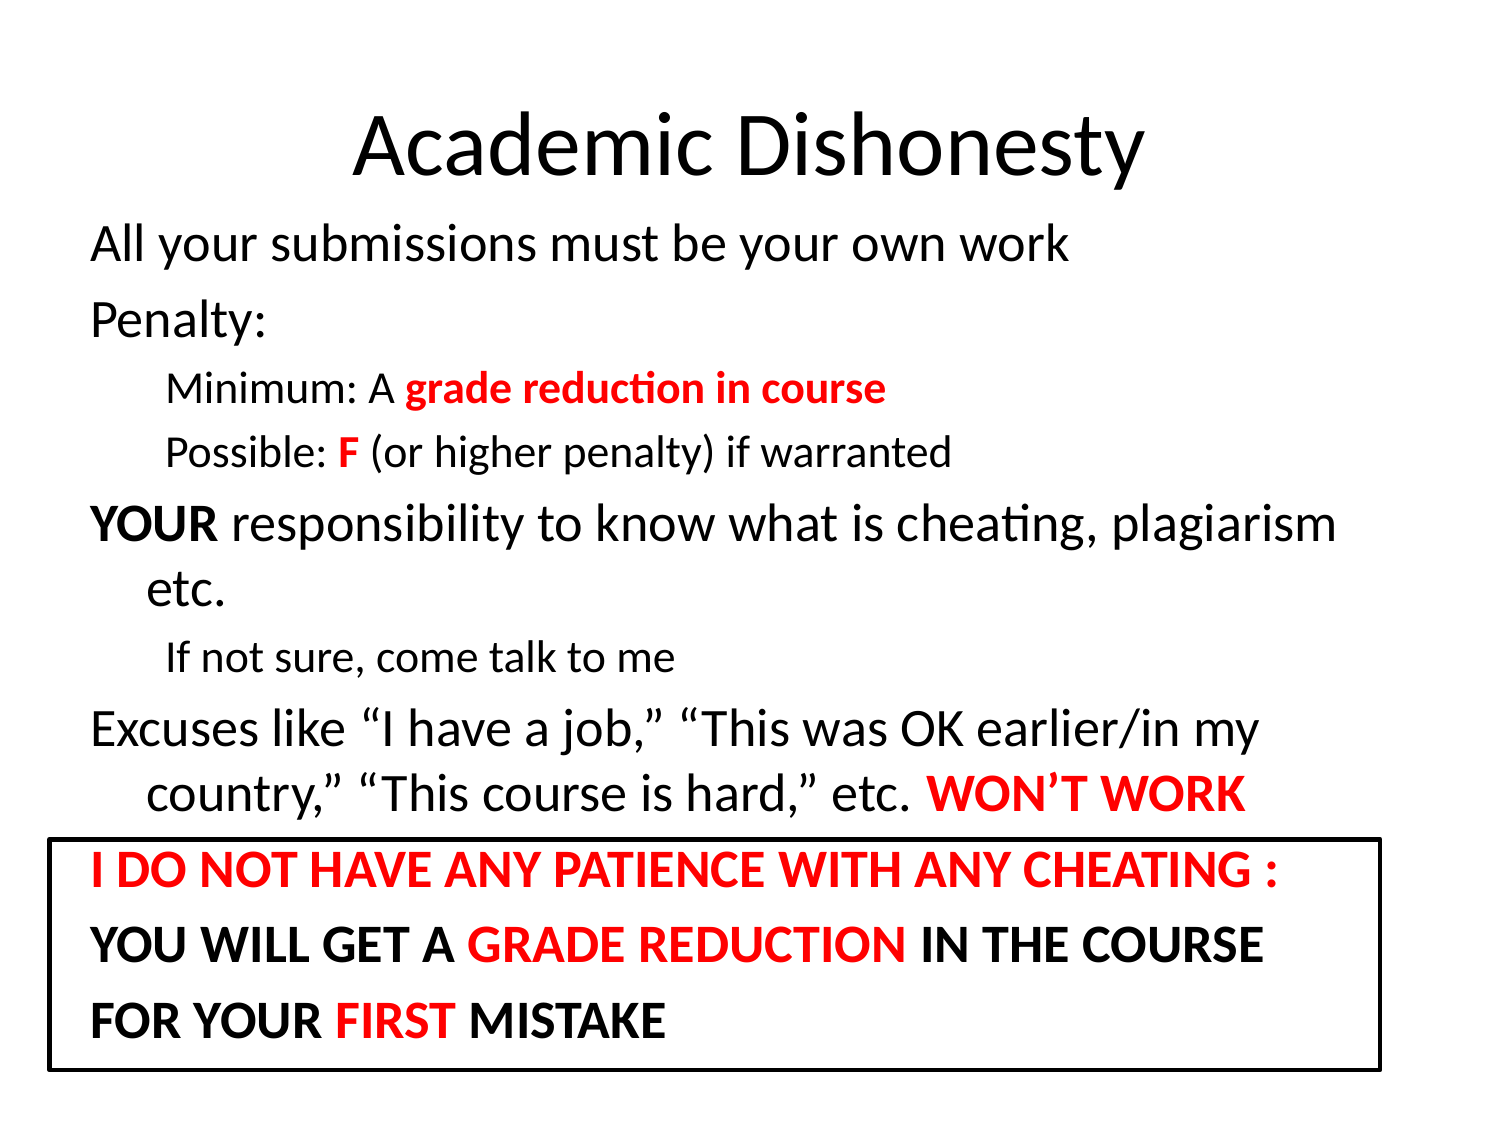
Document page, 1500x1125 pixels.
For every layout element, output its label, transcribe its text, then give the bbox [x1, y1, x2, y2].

text_box [47, 837, 1382, 1072]
title Academic Dishonesty [75, 45, 1425, 200]
list All your submissions must be your own work Penalty: Minimum: A grade reduction in course Possible: F (or higher penalty) if warranted YOUR responsibility to know what is cheating, plagiarism etc. If not sure, come talk to me Excuses like “I have a job,” “This was OK earlier/in my country,” “This course is hard,” etc. WON’T WORK I DO NOT HAVE ANY PATIENCE WITH ANY CHEATING : YOU WILL GET A GRADE REDUCTION IN THE COURSE FOR YOUR FIRST MISTAKE [75, 200, 1425, 1006]
